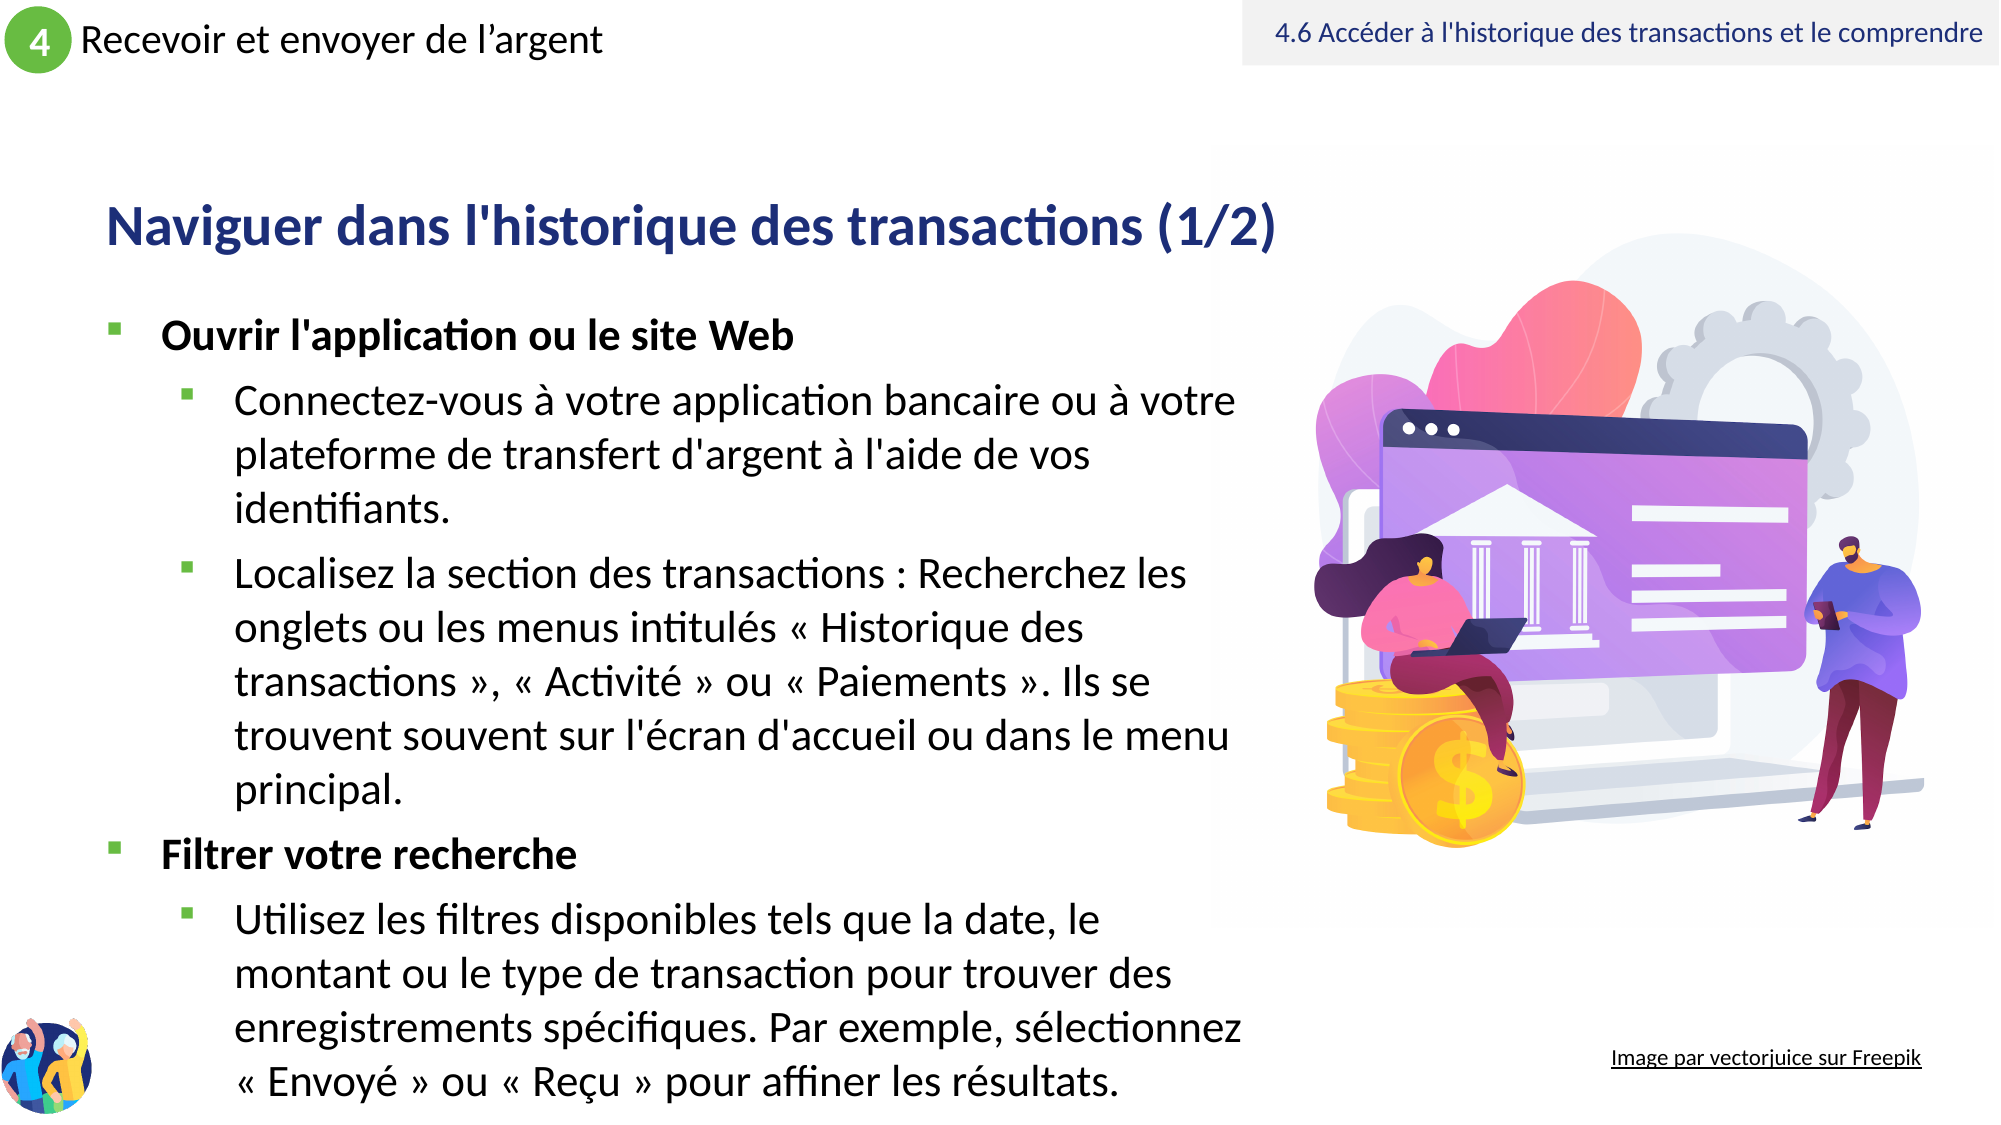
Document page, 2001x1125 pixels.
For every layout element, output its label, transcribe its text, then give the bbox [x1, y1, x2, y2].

text_box 4.6 Accéder à l'historique des transactions et le comprendre [1242, 0, 1999, 66]
picture [1, 1007, 91, 1125]
text_box Image par vectorjuice sur Freepik [1411, 1035, 1937, 1078]
list Ouvrir l'application ou le site Web Connectez-vous à votre application bancaire ou à votre plateforme de transfert d'argent à l'aide de vos identifiants. Localisez la section des transactions : Recherchez les onglets ou les menus intitulés « Historique des transactions », « Activité » ou « Paiements ». Ils se trouvent souvent sur l'écran d'accueil ou dans le menu principal. Filtrer votre recherche Utilisez les filtres disponibles tels que la date, le montant ou le type de transaction pour trouver des enregistrements spécifiques. Par exemple, sélectionnez « Envoyé » ou « Reçu » pour affiner les résultats. [91, 297, 1278, 1125]
picture [1211, 145, 1994, 928]
title Naviguer dans l'historique des transactions (1/2) [91, 177, 1206, 277]
